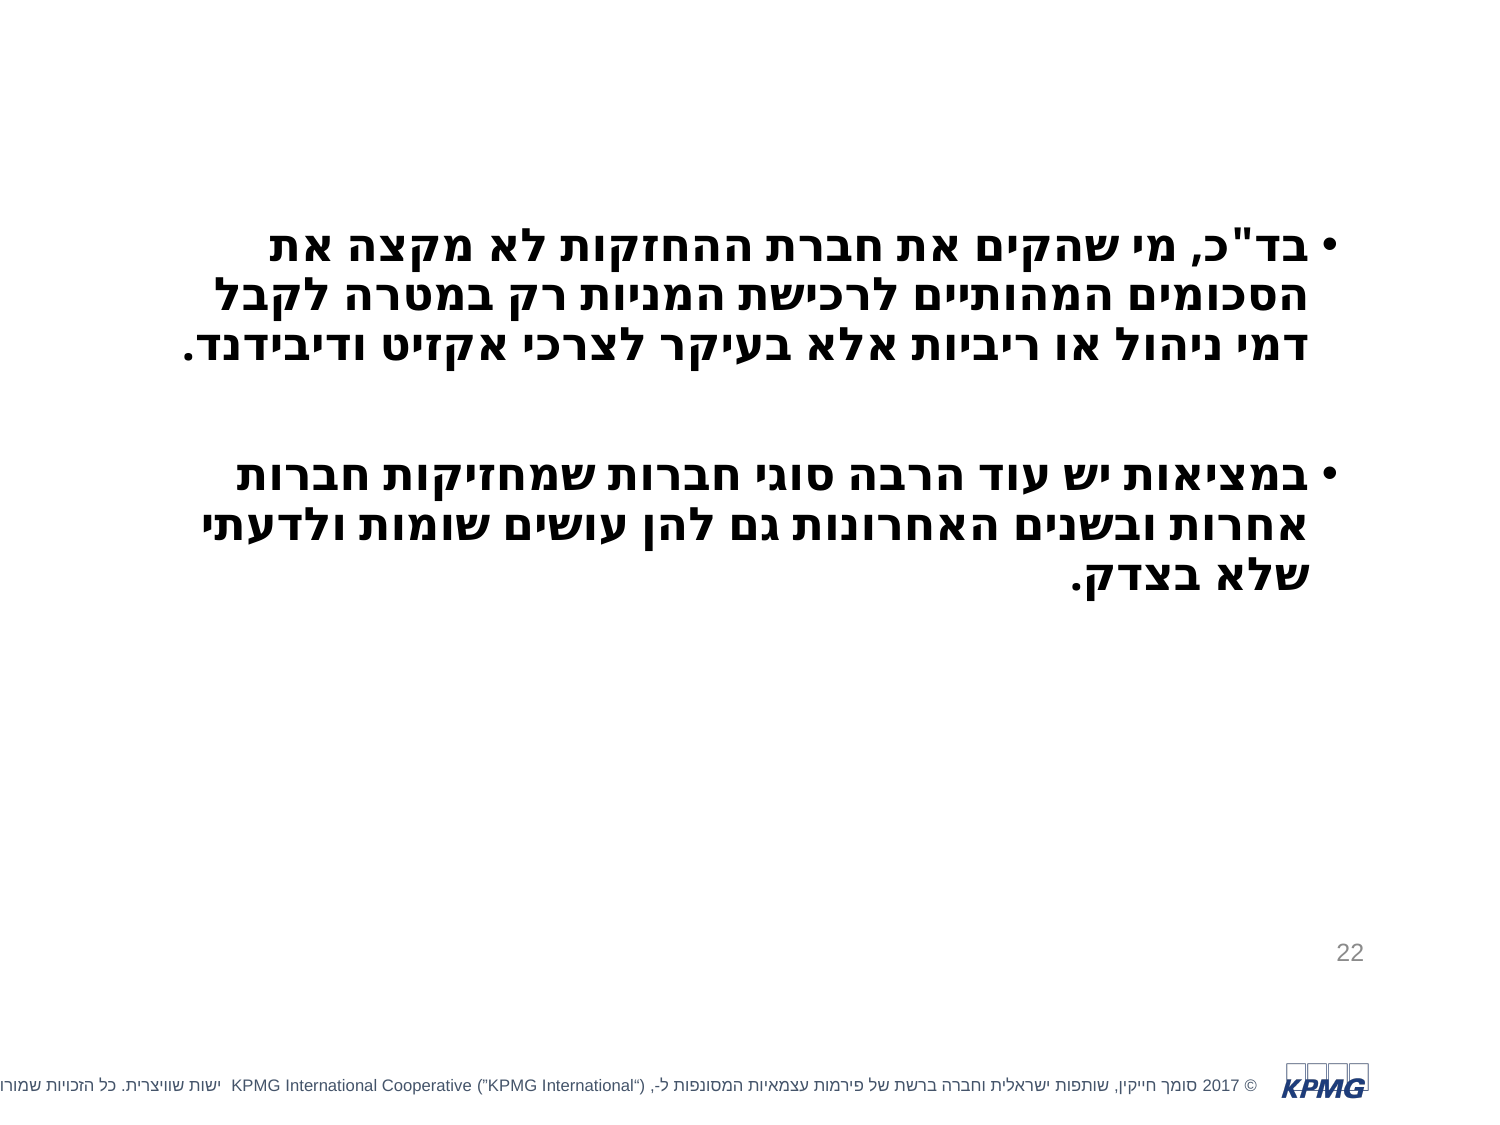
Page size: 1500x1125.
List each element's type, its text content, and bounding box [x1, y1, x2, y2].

list בד"כ, מי שהקים את חברת ההחזקות לא מקצה את הסכומים המהותיים לרכישת המניות רק במטרה לקבל דמי ניהול או ריביות אלא בעיקר לצרכי אקזיט ודיבידנד. במציאות יש עוד הרבה סוגי חברות שמחזיקות חברות אחרות ובשנים האחרונות גם להן עושים שומות ולדעתי שלא בצדק. [161, 213, 1353, 945]
slide_number 22 [1041, 922, 1380, 982]
